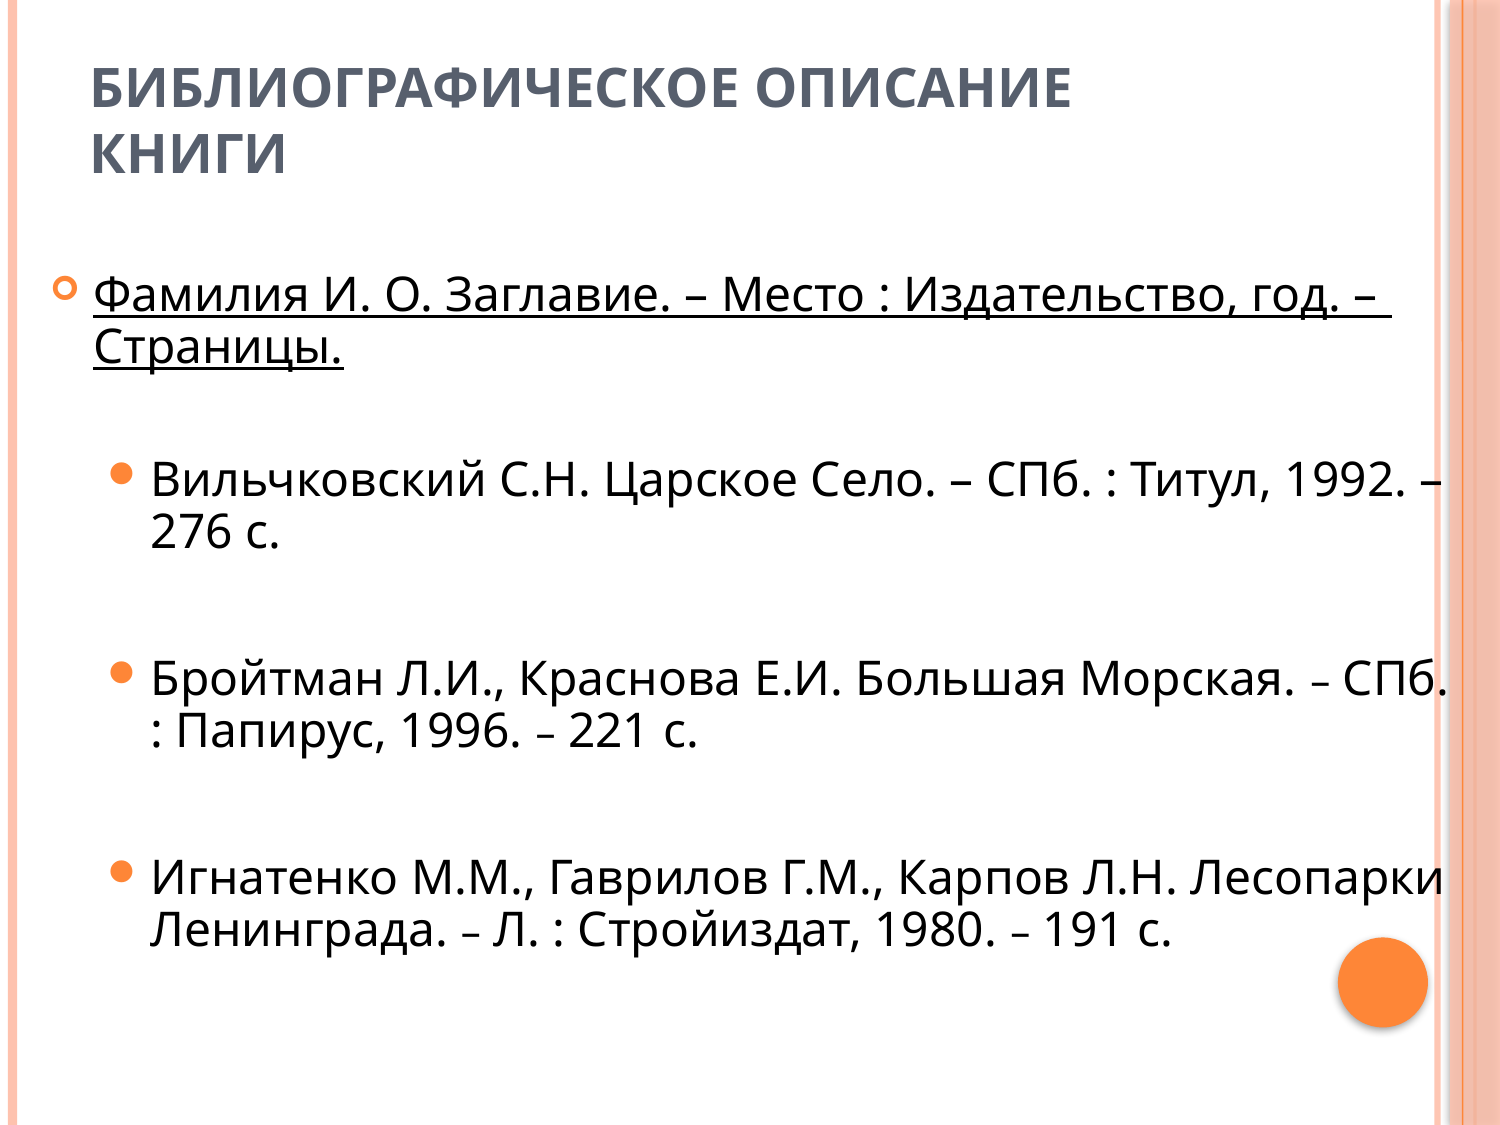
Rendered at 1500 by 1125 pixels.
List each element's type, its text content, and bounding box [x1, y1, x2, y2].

list Фамилия И. О. Заглавие. – Место : Издательство, год. – Страницы. Вильчковский С.Н. Царское Село. – СПб. : Титул, 1992. – 276 с. Бройтман Л.И., Краснова Е.И. Большая Морская. – СПб. : Папирус, 1996. – 221 с. Игнатенко М.М., Гаврилов Г.М., Карпов Л.Н. Лесопарки Ленинграда. – Л. : Стройиздат, 1980. – 191 с. [35, 262, 1465, 1006]
title Библиографическое описание книги [75, 45, 1300, 233]
